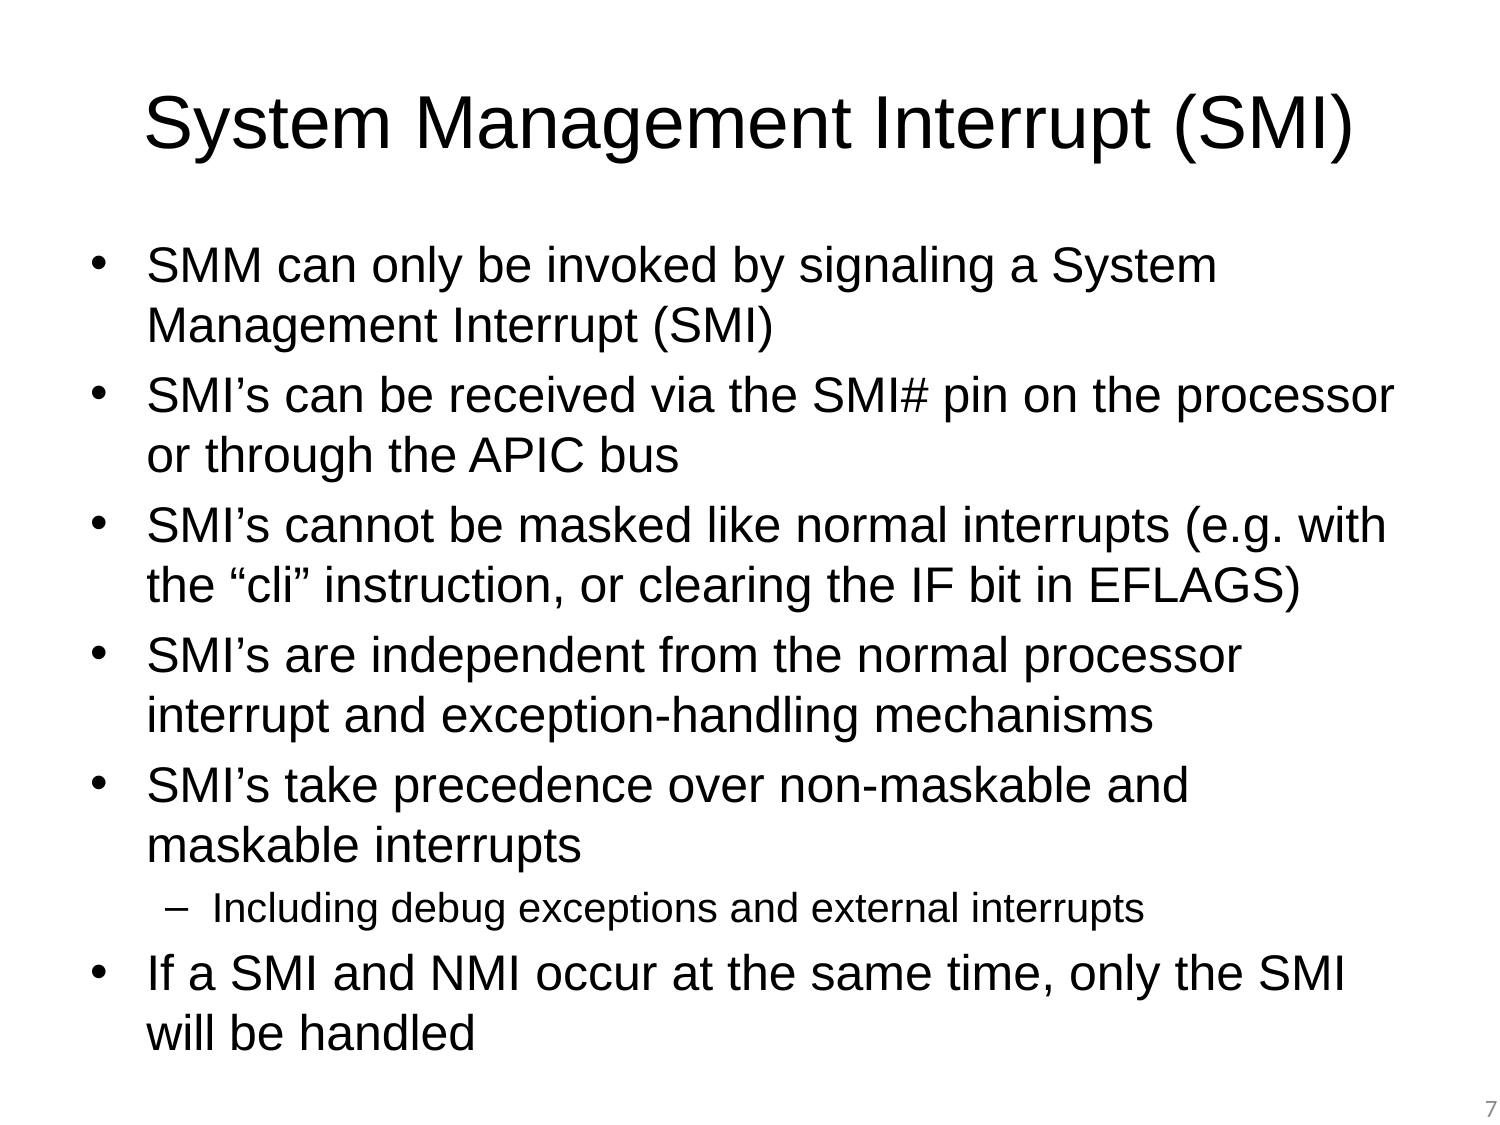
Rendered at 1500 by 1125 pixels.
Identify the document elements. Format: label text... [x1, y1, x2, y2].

title System Management Interrupt (SMI) [75, 24, 1425, 213]
list SMM can only be invoked by signaling a System Management Interrupt (SMI) SMI’s can be received via the SMI# pin on the processor or through the APIC bus SMI’s cannot be masked like normal interrupts (e.g. with the “cli” instruction, or clearing the IF bit in EFLAGS) SMI’s are independent from the normal processor interrupt and exception-handling mechanisms SMI’s take precedence over non-maskable and maskable interrupts Including debug exceptions and external interrupts If a SMI and NMI occur at the same time, only the SMI will be handled [75, 224, 1425, 1100]
slide_number 7 [1162, 1077, 1500, 1125]
